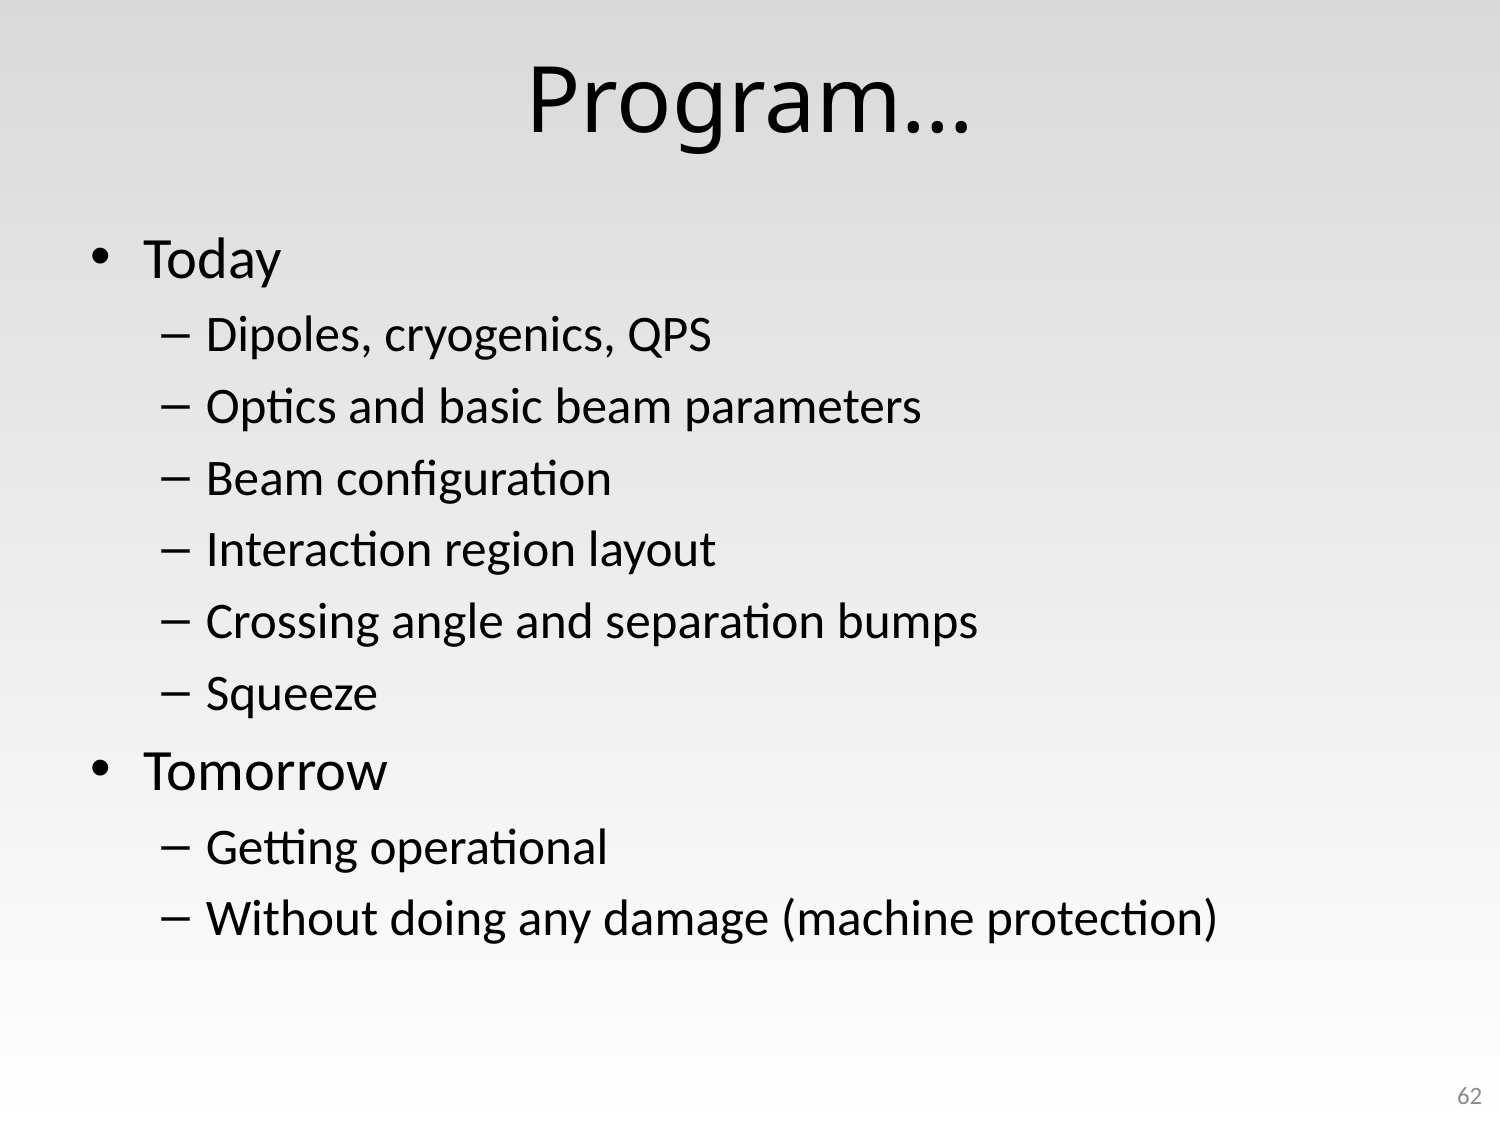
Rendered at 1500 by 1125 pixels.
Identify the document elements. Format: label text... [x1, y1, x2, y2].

slide_number 62 [1147, 1065, 1498, 1125]
title Program… [75, 24, 1425, 168]
list Today Dipoles, cryogenics, QPS Optics and basic beam parameters Beam configuration Interaction region layout Crossing angle and separation bumps Squeeze Tomorrow Getting operational Without doing any damage (machine protection) [75, 212, 1425, 955]
